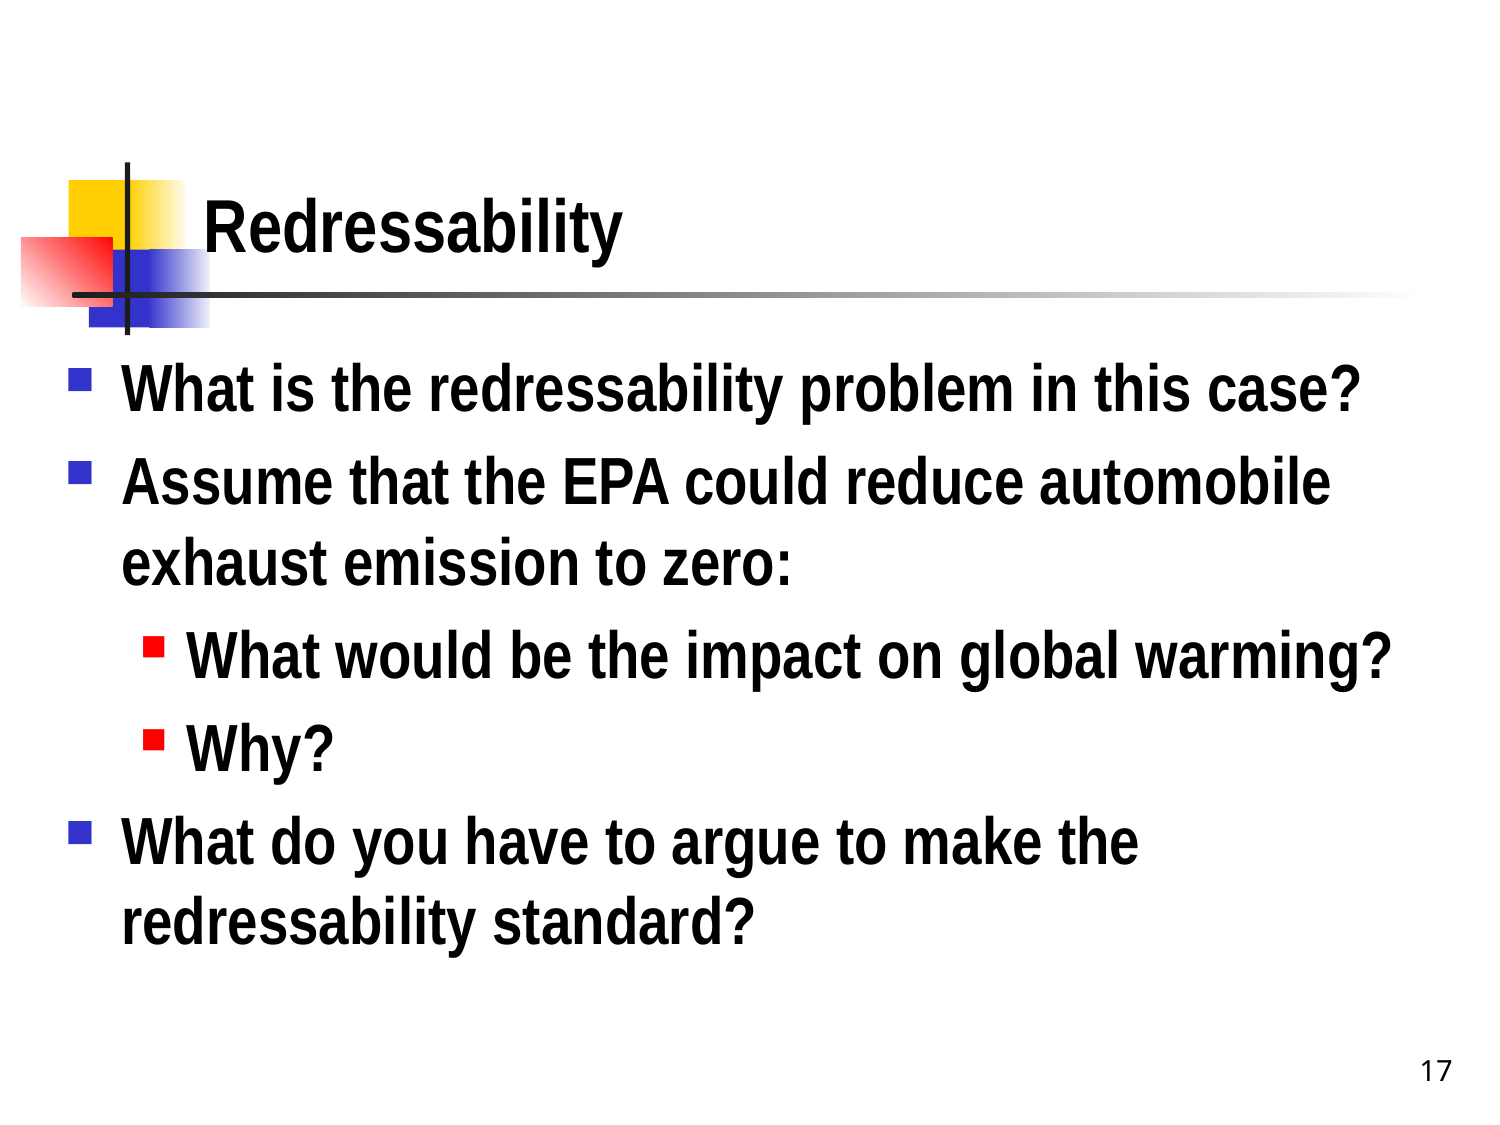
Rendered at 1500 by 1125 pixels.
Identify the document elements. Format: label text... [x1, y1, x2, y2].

list What is the redressability problem in this case? Assume that the EPA could reduce automobile exhaust emission to zero: What would be the impact on global warming? Why? What do you have to argue to make the redressability standard? [50, 337, 1450, 1075]
slide_number 17 [1155, 1024, 1468, 1100]
title Redressability [188, 35, 1468, 275]
